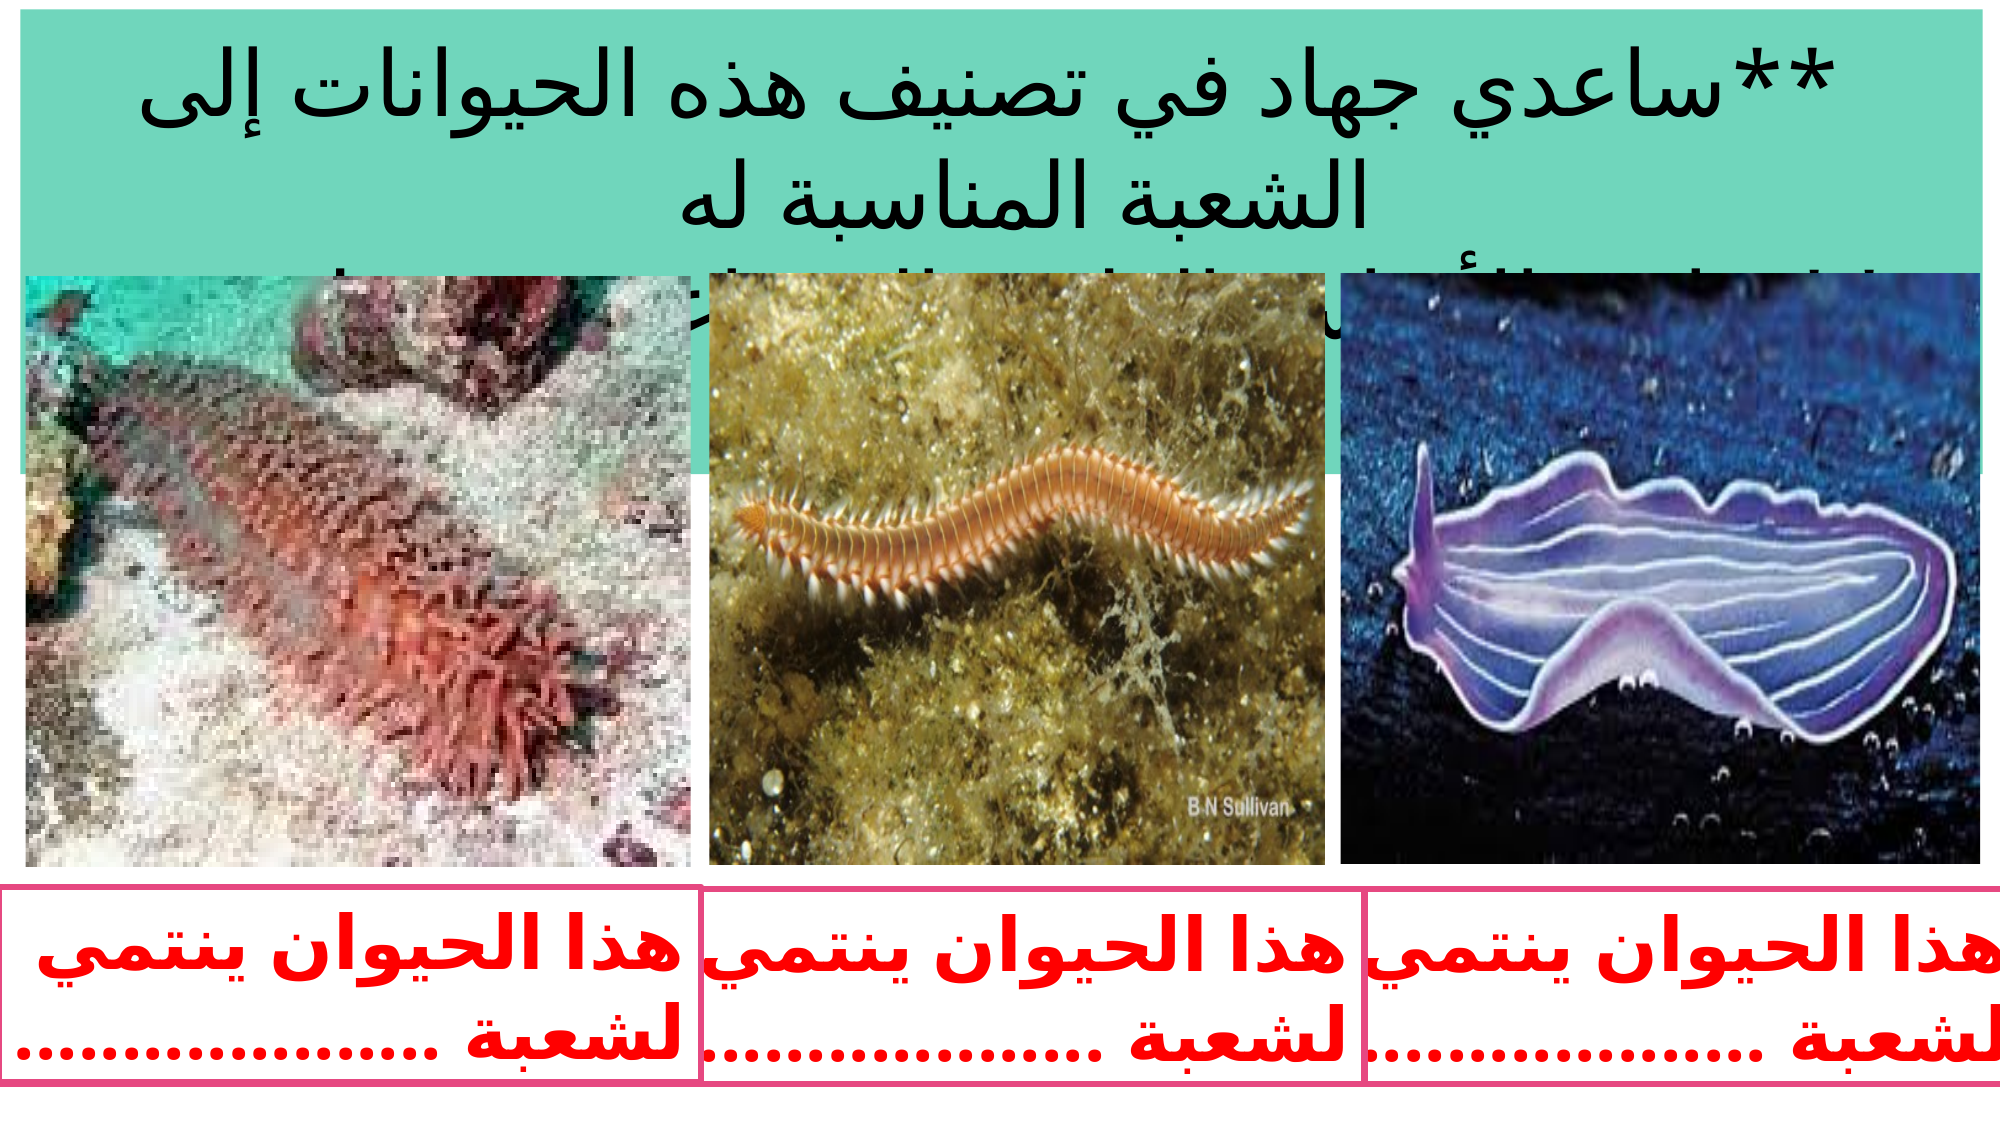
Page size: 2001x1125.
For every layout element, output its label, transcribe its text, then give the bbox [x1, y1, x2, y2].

text_box **ساعدي جهاد في تصنيف هذه الحيوانات إلى الشعبة المناسبة له ** ما هو الأساس العلمي الذي اعتمدتي عليه في تصنيفكـِ لهم [20, 9, 1983, 475]
text_box [1340, 273, 1981, 864]
text_box [25, 276, 691, 868]
text_box [709, 273, 1325, 865]
text_box هذا الحيوان ينتمي لشعبة .................... [662, 888, 1365, 1084]
text_box هذا الحيوان ينتمي لشعبة .................... [0, 886, 702, 1082]
text_box هذا الحيوان ينتمي لشعبة .................... [1365, 888, 2000, 1084]
